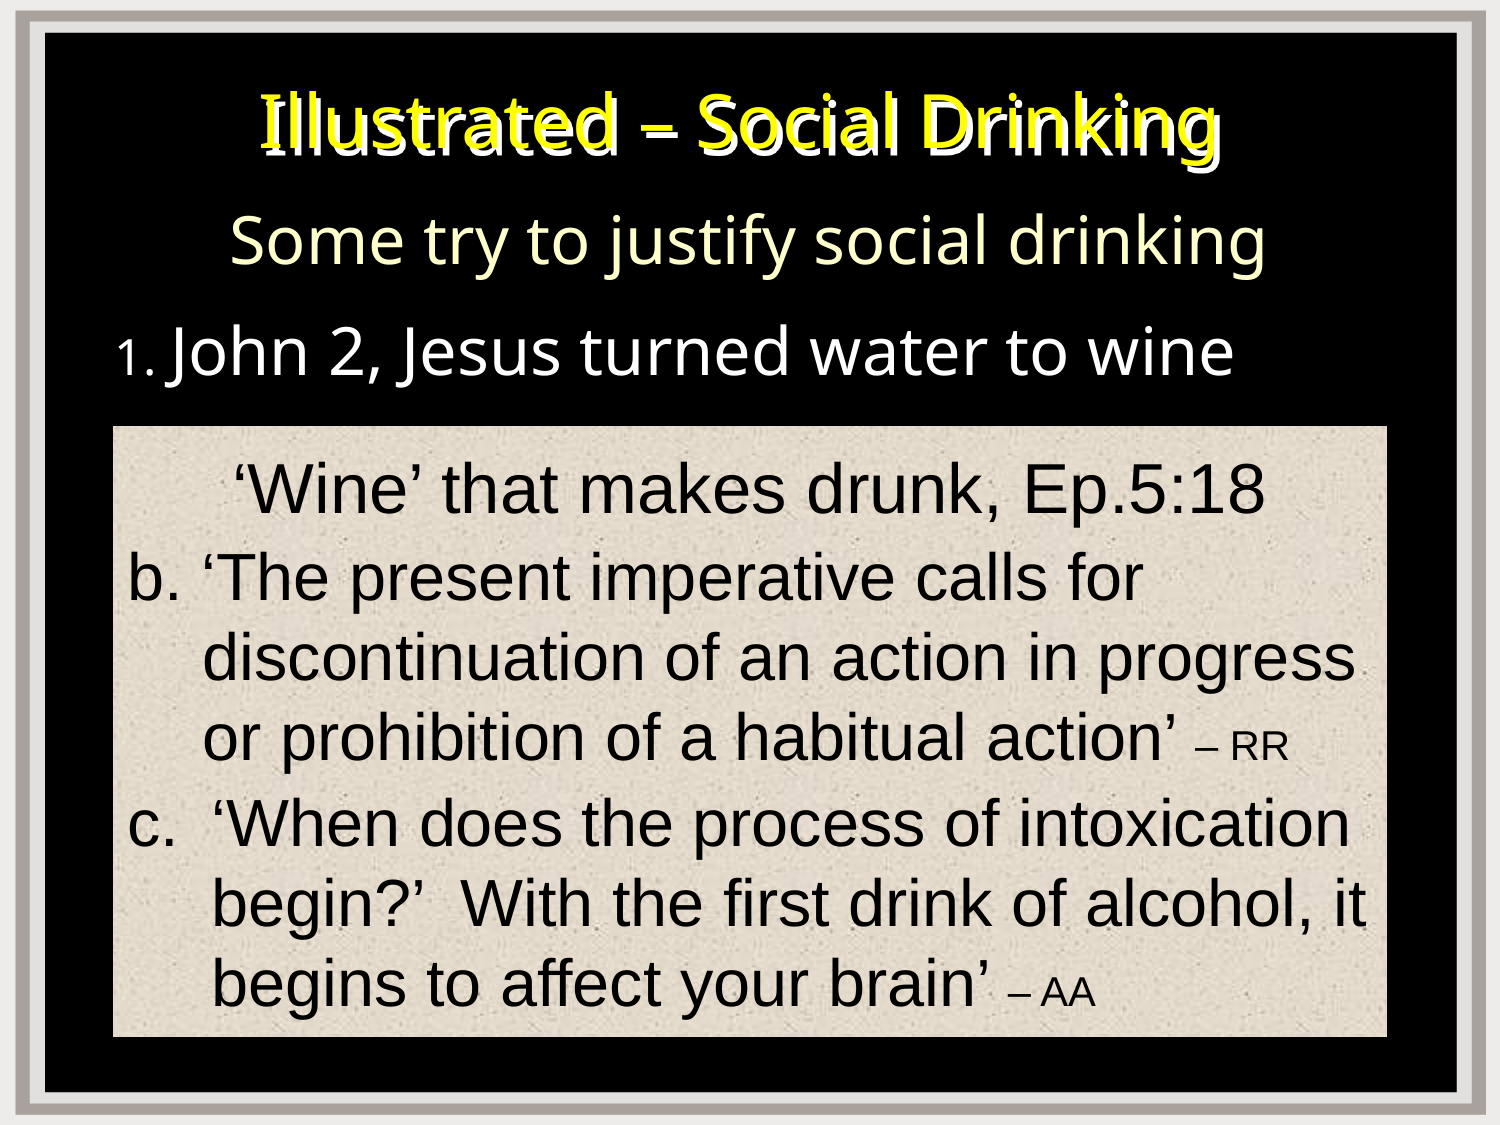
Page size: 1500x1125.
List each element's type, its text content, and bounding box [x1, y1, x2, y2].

list Some try to justify social drinking 1. John 2, Jesus turned water to wine [99, 200, 1400, 963]
text_box ‘Wine’ that makes drunk, Ep.5:18 b. ‘The present imperative calls for discontinuation of an action in progress or prohibition of a habitual action’ – RR ‘When does the process of intoxication begin?’ With the first drink of alcohol, it begins to affect your brain’ – AA [112, 424, 1388, 1038]
picture [0, 0, 1500, 1125]
title Illustrated – Social Drinking [62, 37, 1438, 200]
